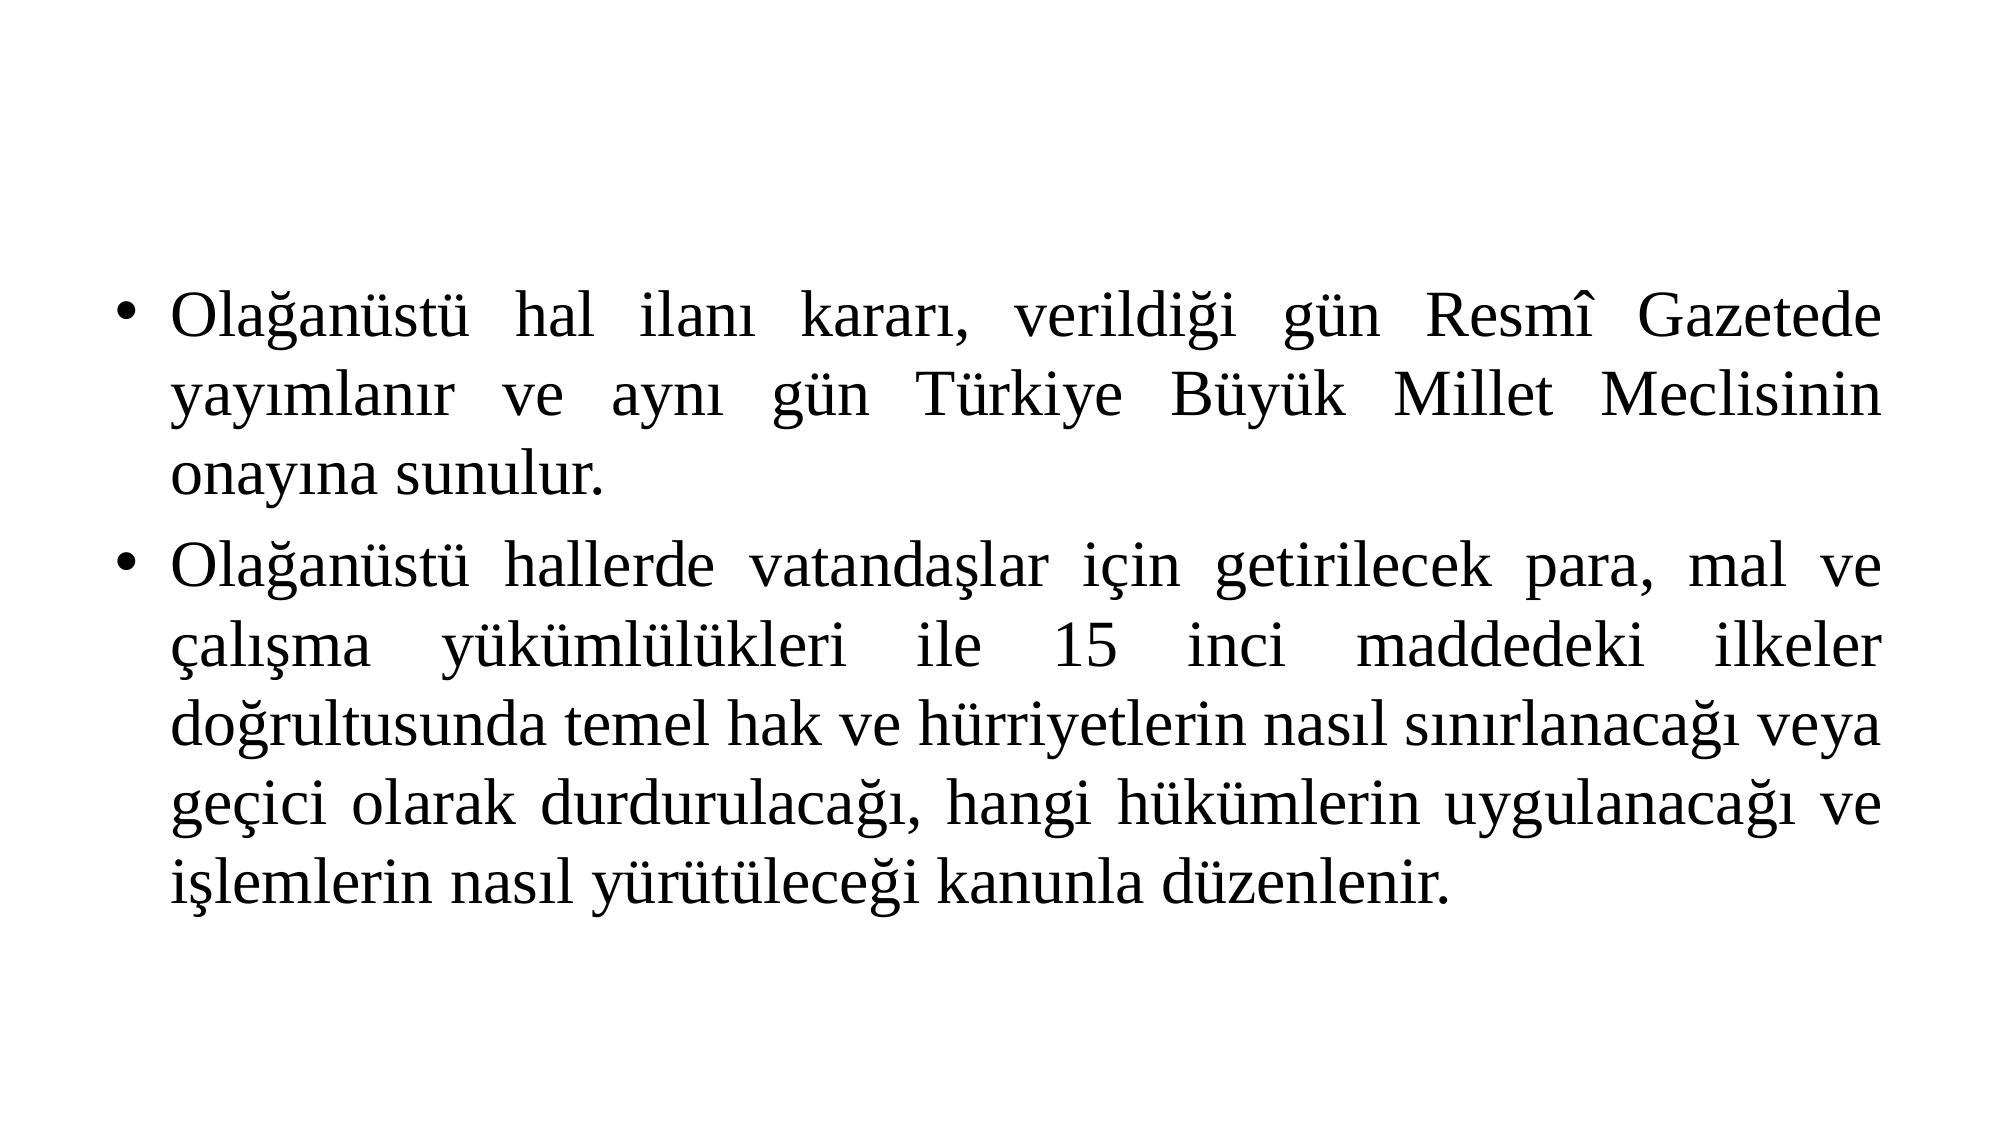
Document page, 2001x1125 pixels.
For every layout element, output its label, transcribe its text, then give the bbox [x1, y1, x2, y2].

list Olağanüstü hal ilanı kararı, verildiği gün Resmî Gazetede yayımlanır ve aynı gün Türkiye Büyük Millet Meclisinin onayına sunulur. Olağanüstü hallerde vatandaşlar için getirilecek para, mal ve çalışma yükümlülükleri ile 15 inci maddedeki ilkeler doğrultusunda temel hak ve hürriyetlerin nasıl sınırlanacağı veya geçici olarak durdurulacağı, hangi hükümlerin uygulanacağı ve işlemlerin nasıl yürütüleceği kanunla düzenlenir. [99, 262, 1900, 1005]
